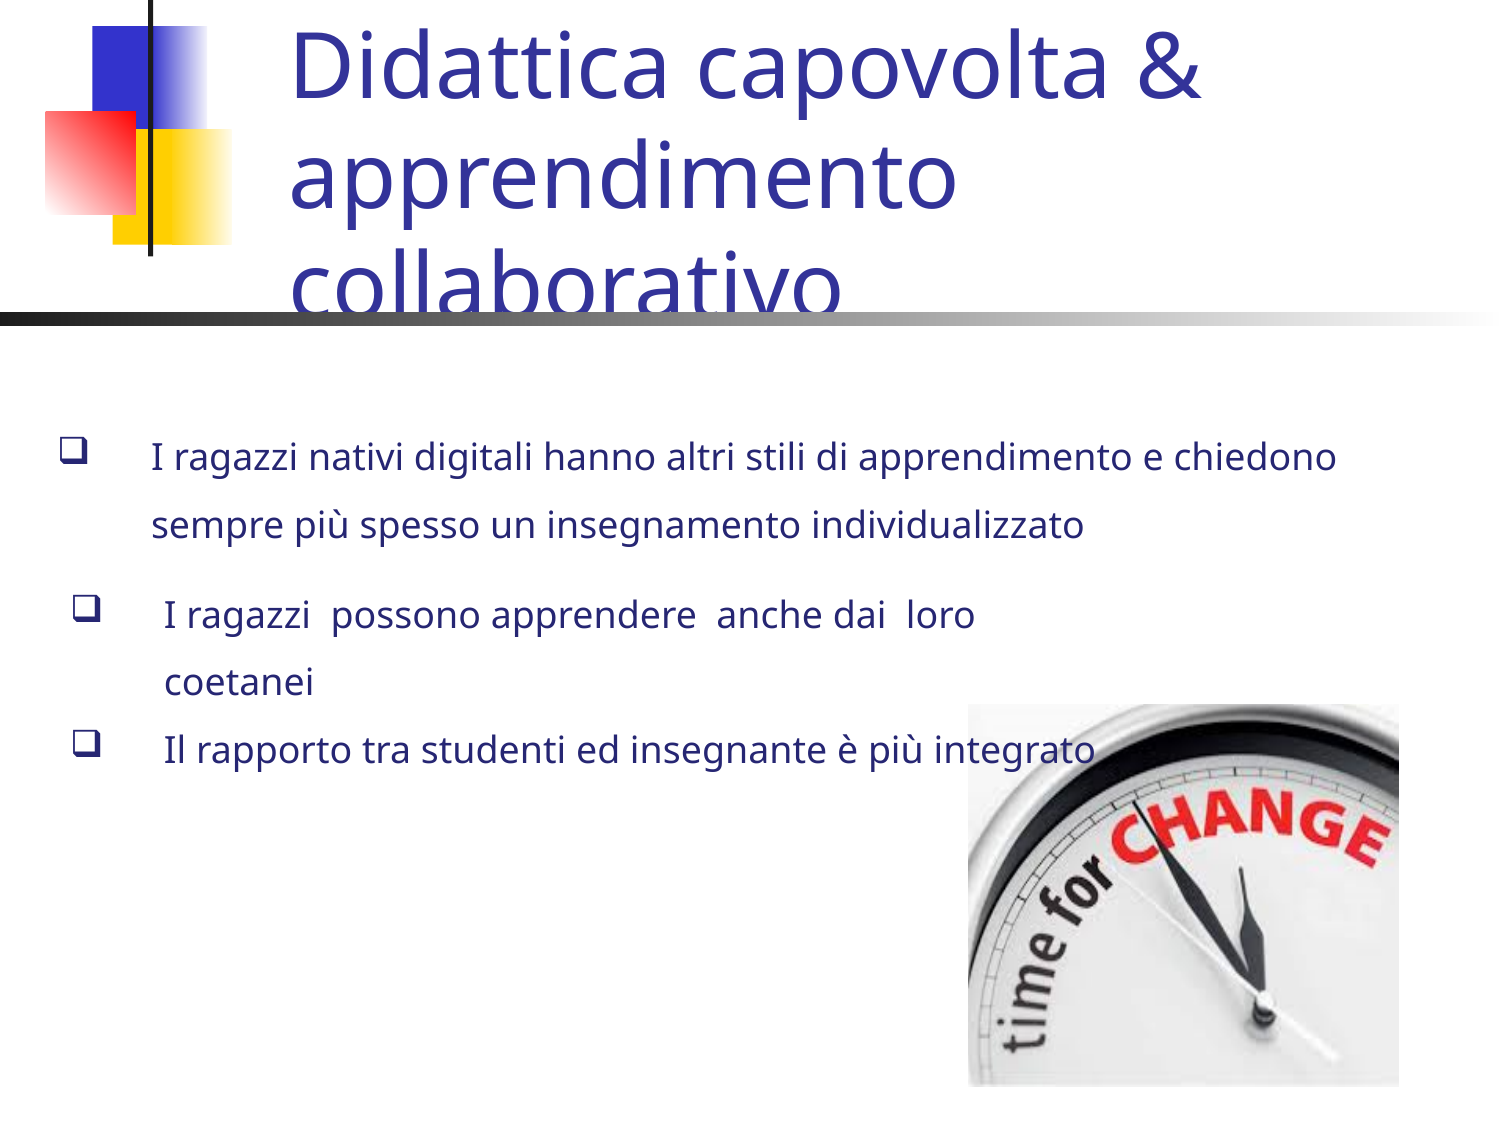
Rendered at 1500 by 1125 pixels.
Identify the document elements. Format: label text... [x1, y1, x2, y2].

text_box I ragazzi possono apprendere anche dai loro coetanei Il rapporto tra studenti ed insegnante è più integrato [55, 560, 1125, 779]
picture [968, 704, 1400, 1087]
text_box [0, 0, 1500, 327]
text_box I ragazzi nativi digitali hanno altri stili di apprendimento e chiedono sempre più spesso un insegnamento individualizzato [42, 403, 1449, 553]
